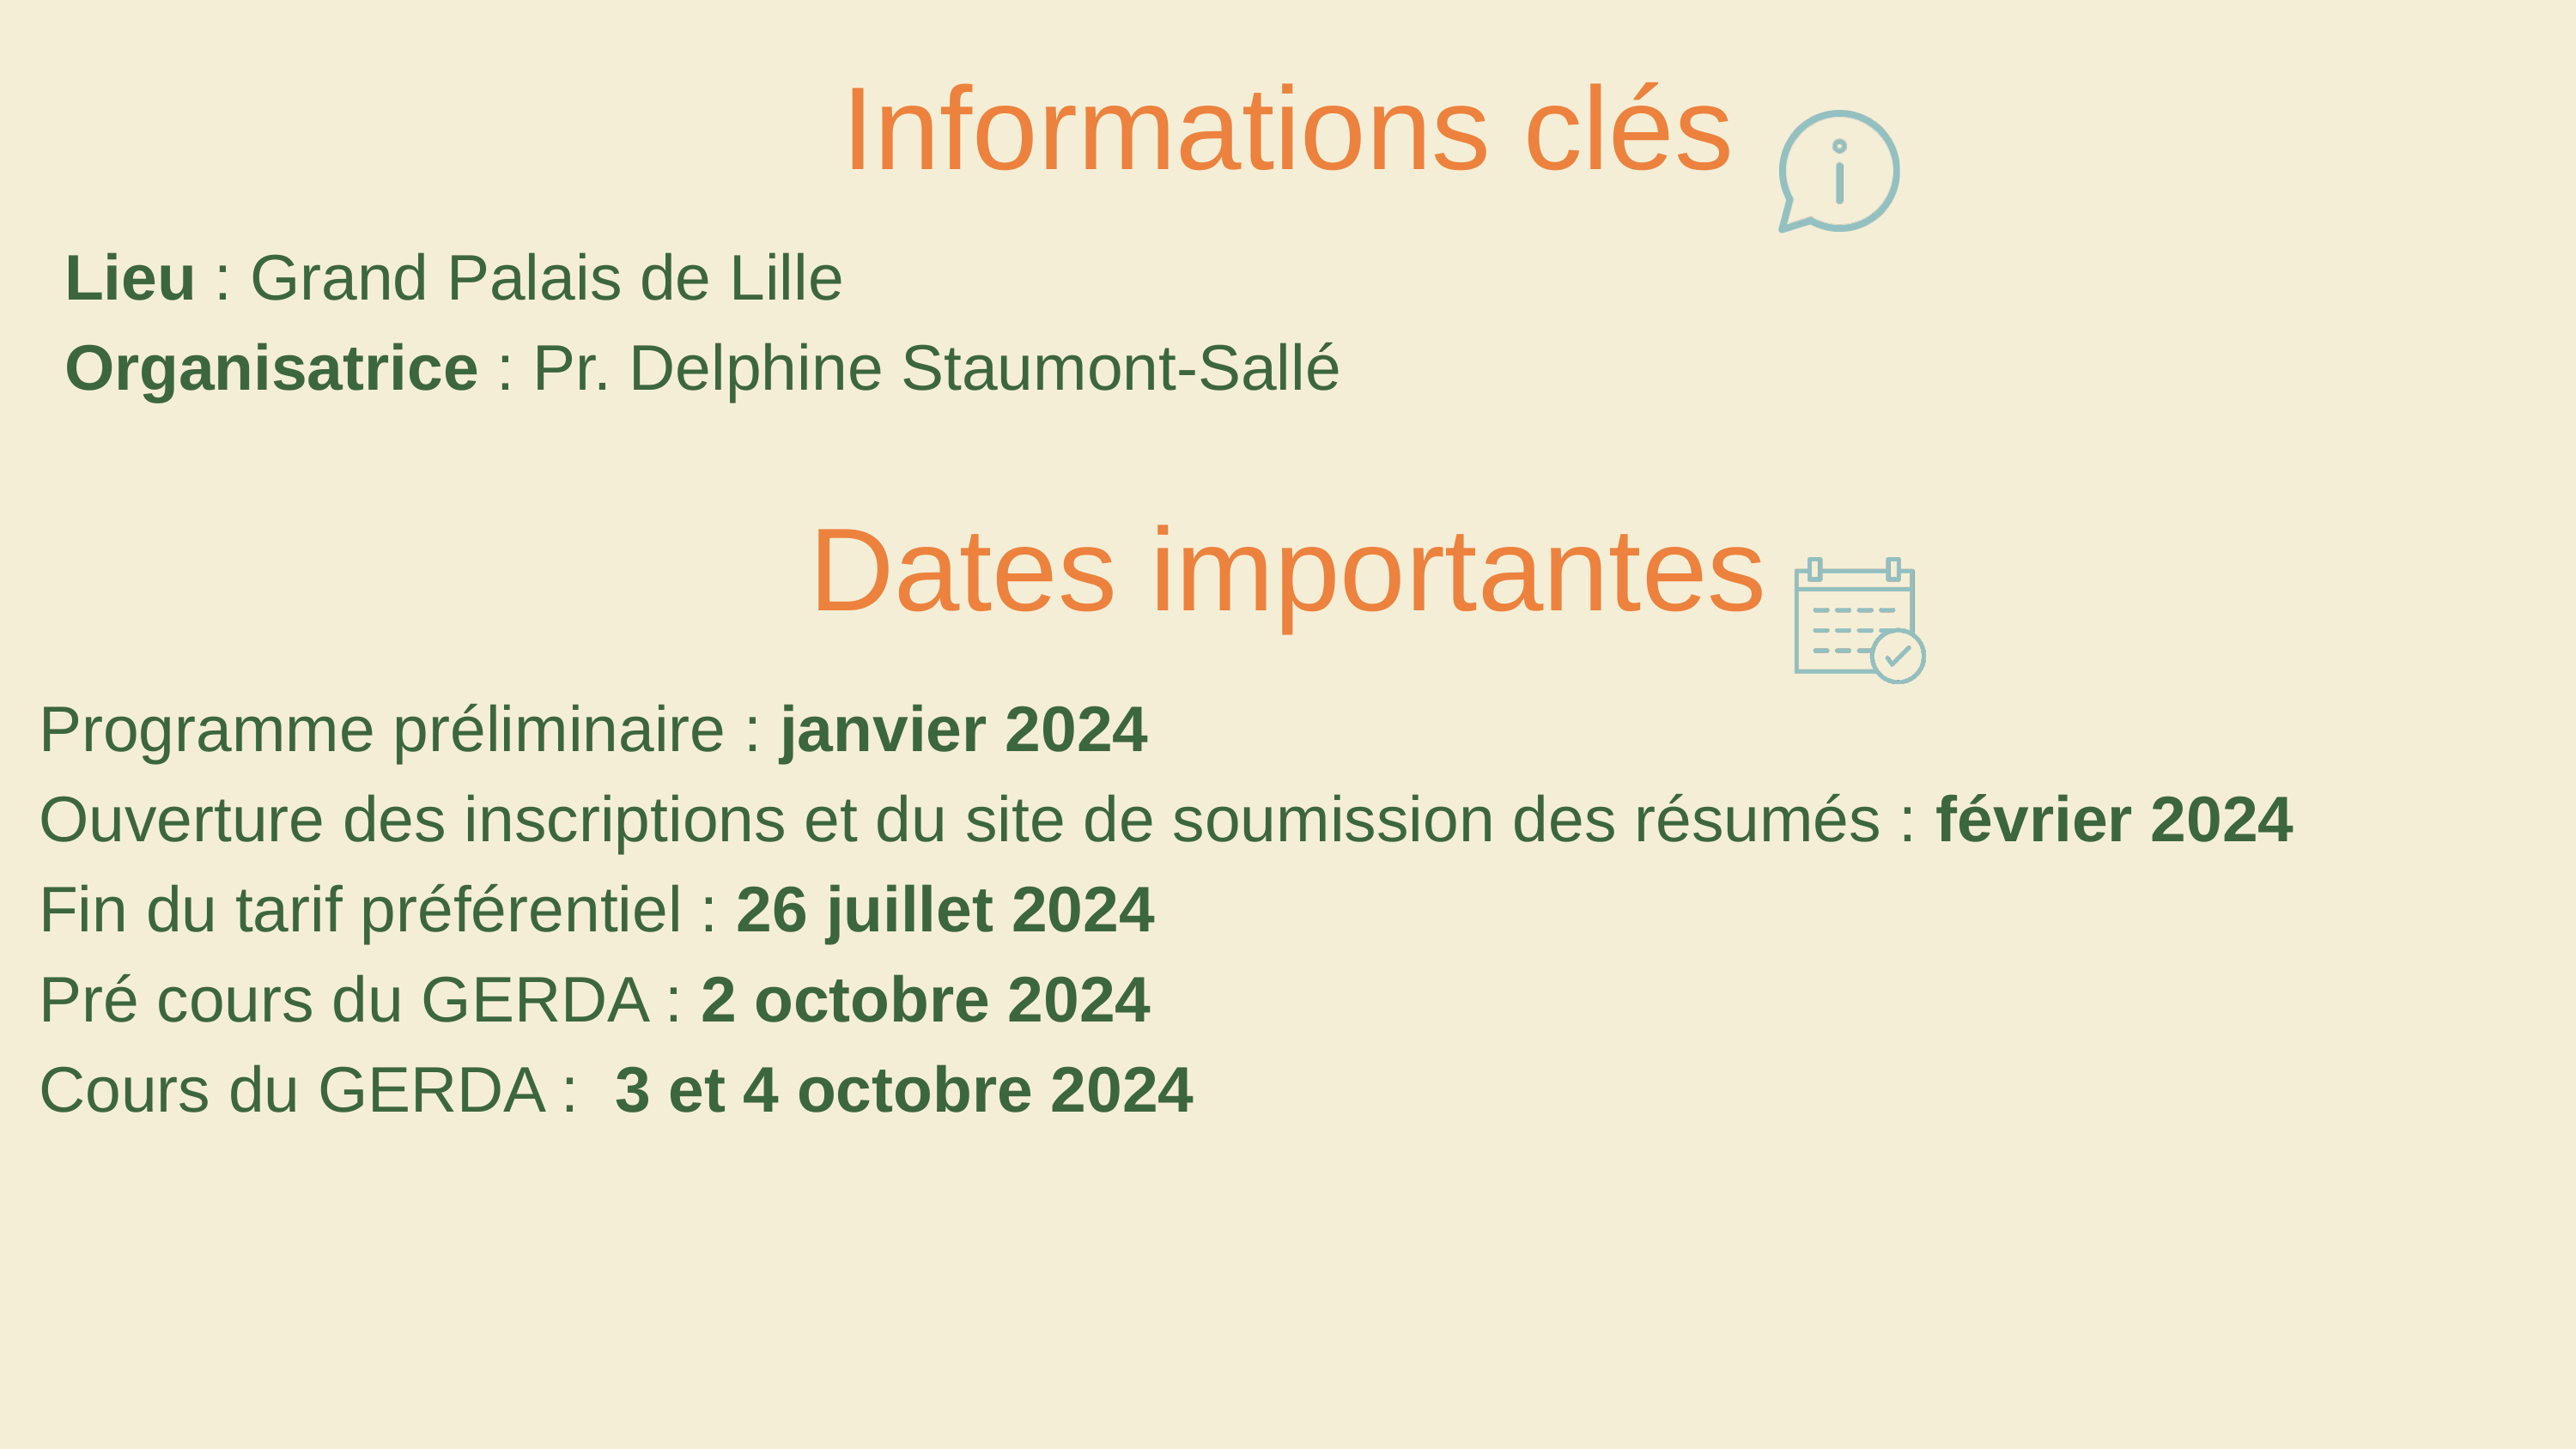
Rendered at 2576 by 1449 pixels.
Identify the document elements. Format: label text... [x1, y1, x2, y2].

text_box Programme préliminaire : janvier 2024 Ouverture des inscriptions et du site de soumission des résumés : février 2024 Fin du tarif préférentiel : 26 juillet 2024 Pré cours du GERDA : 2 octobre 2024 Cours du GERDA : 3 et 4 octobre 2024 [39, 674, 2507, 1306]
text_box [1778, 110, 1900, 222]
text_box [1794, 557, 1926, 674]
text_box Informations clés [775, 27, 1800, 193]
text_box Lieu : Grand Palais de Lille Organisatrice : Pr. Delphine Staumont-Sallé [64, 222, 2341, 403]
text_box Dates importantes [737, 469, 1839, 634]
